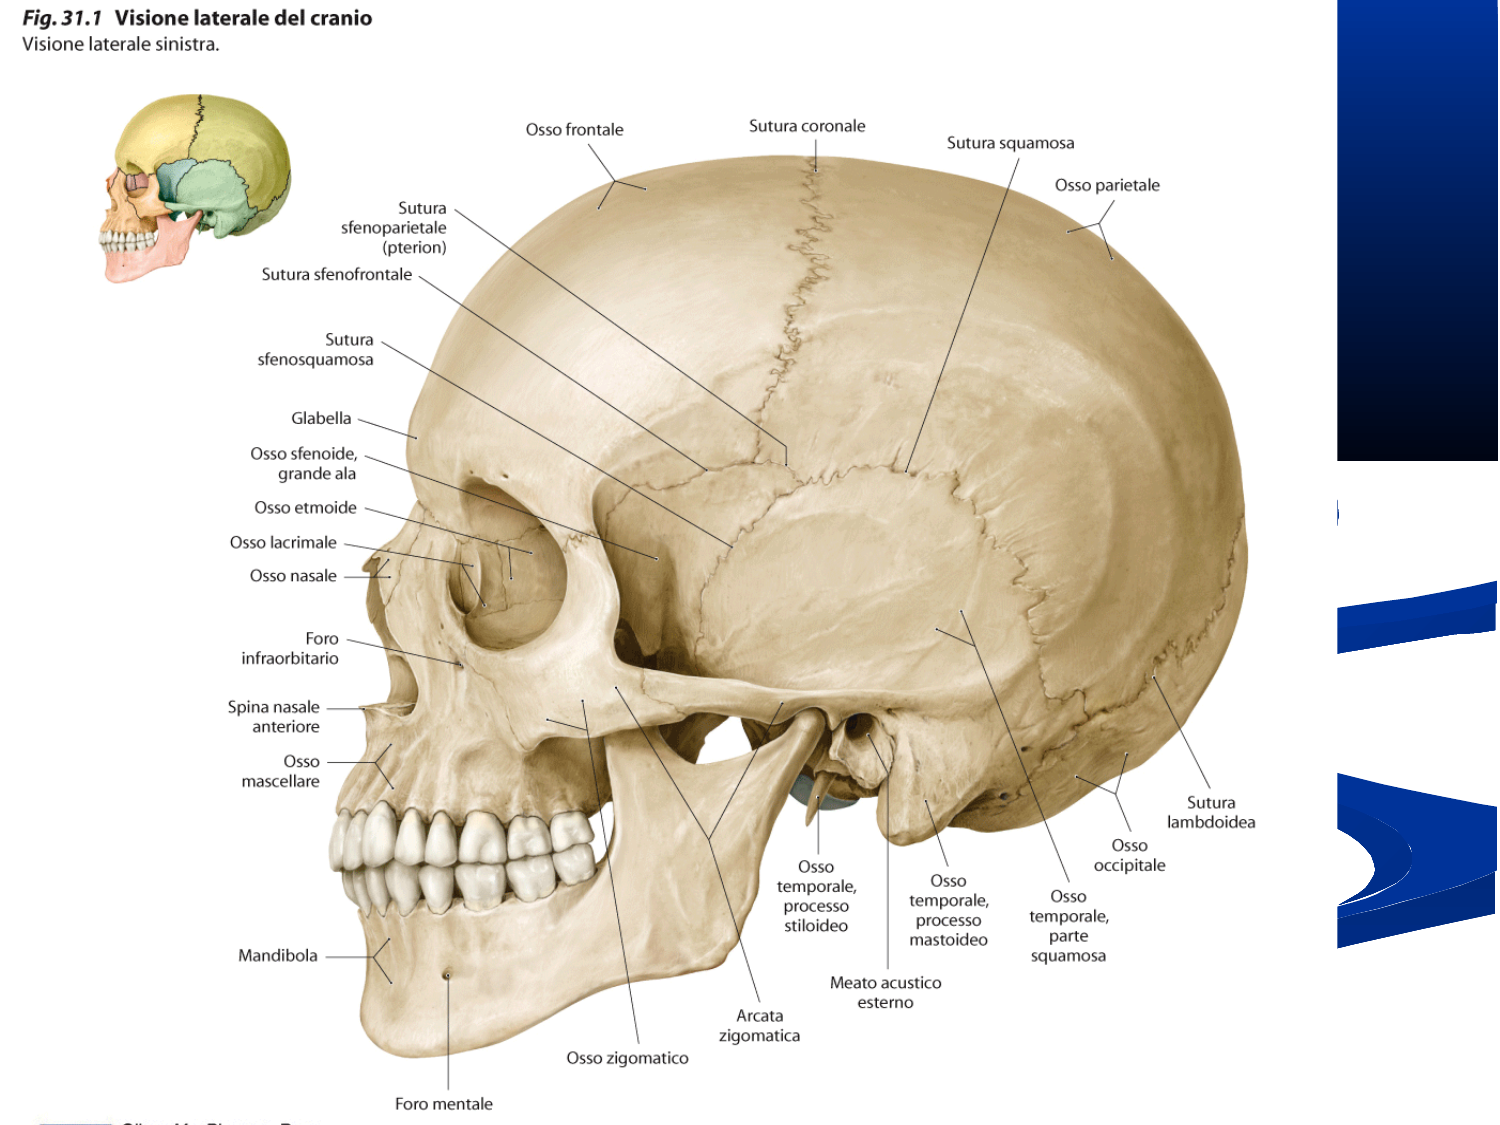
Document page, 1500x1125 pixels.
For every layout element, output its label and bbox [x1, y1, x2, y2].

picture [0, 0, 1338, 1125]
